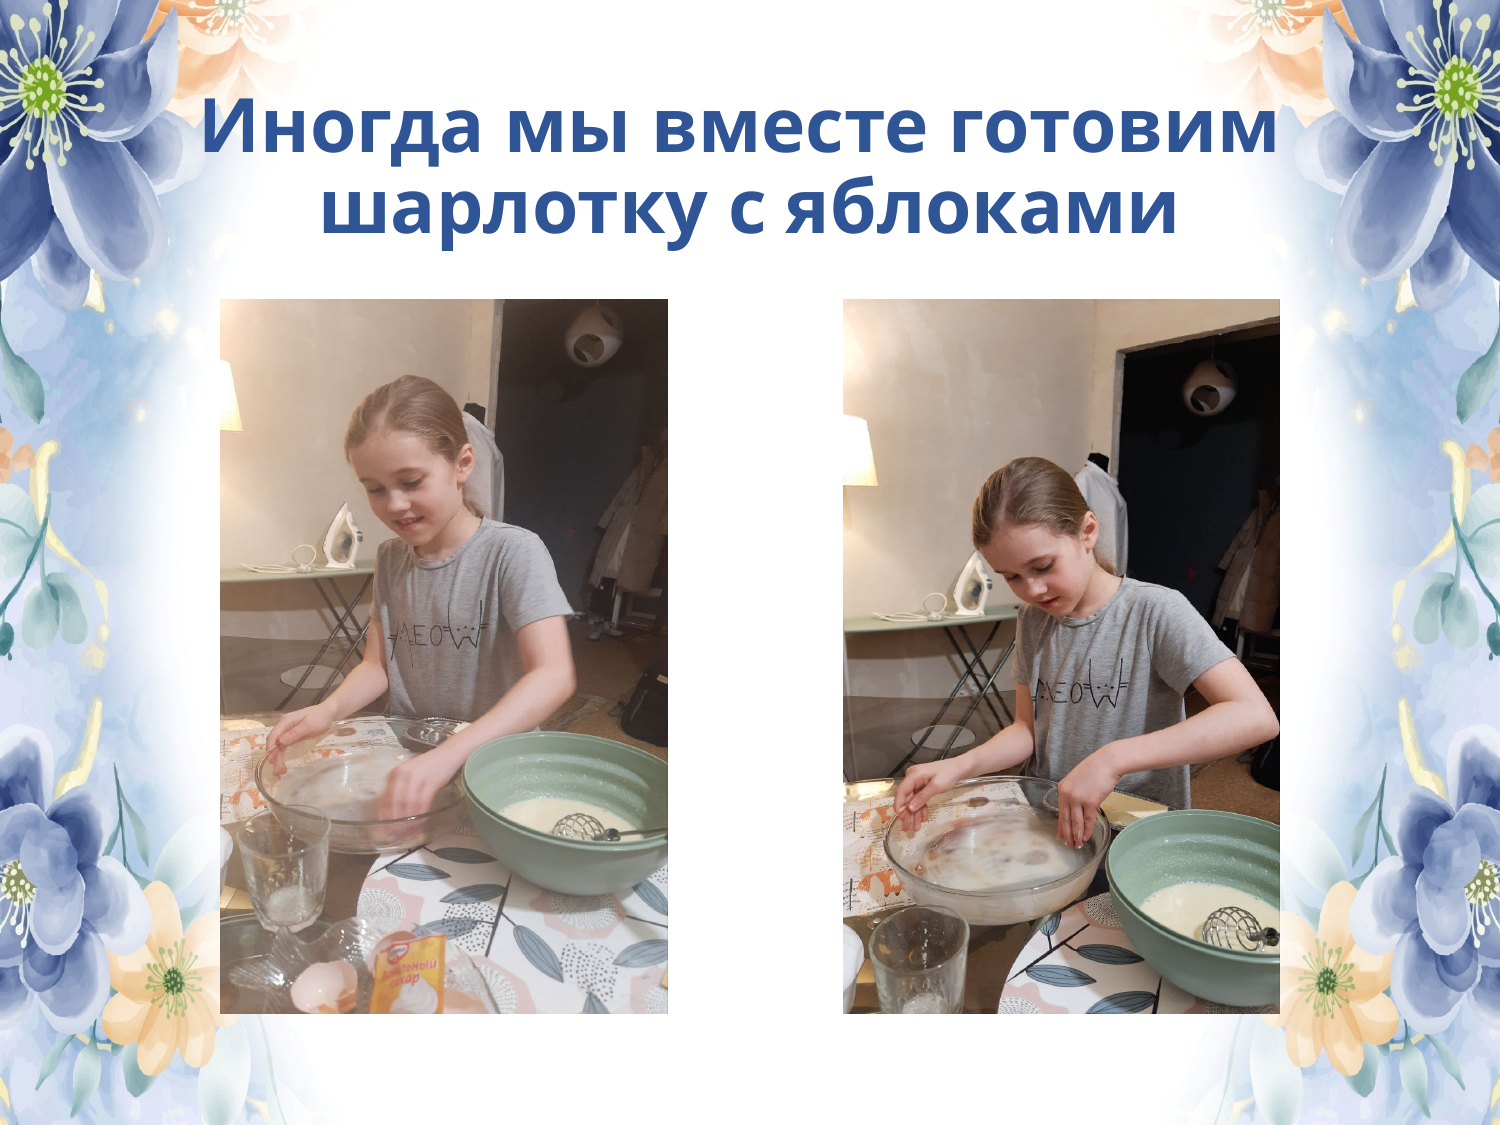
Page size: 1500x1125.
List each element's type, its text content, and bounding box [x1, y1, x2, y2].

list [843, 299, 1280, 1014]
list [220, 299, 668, 1014]
title Иногда мы вместе готовим шарлотку с яблоками [103, 59, 1397, 278]
picture [0, 0, 1500, 1125]
